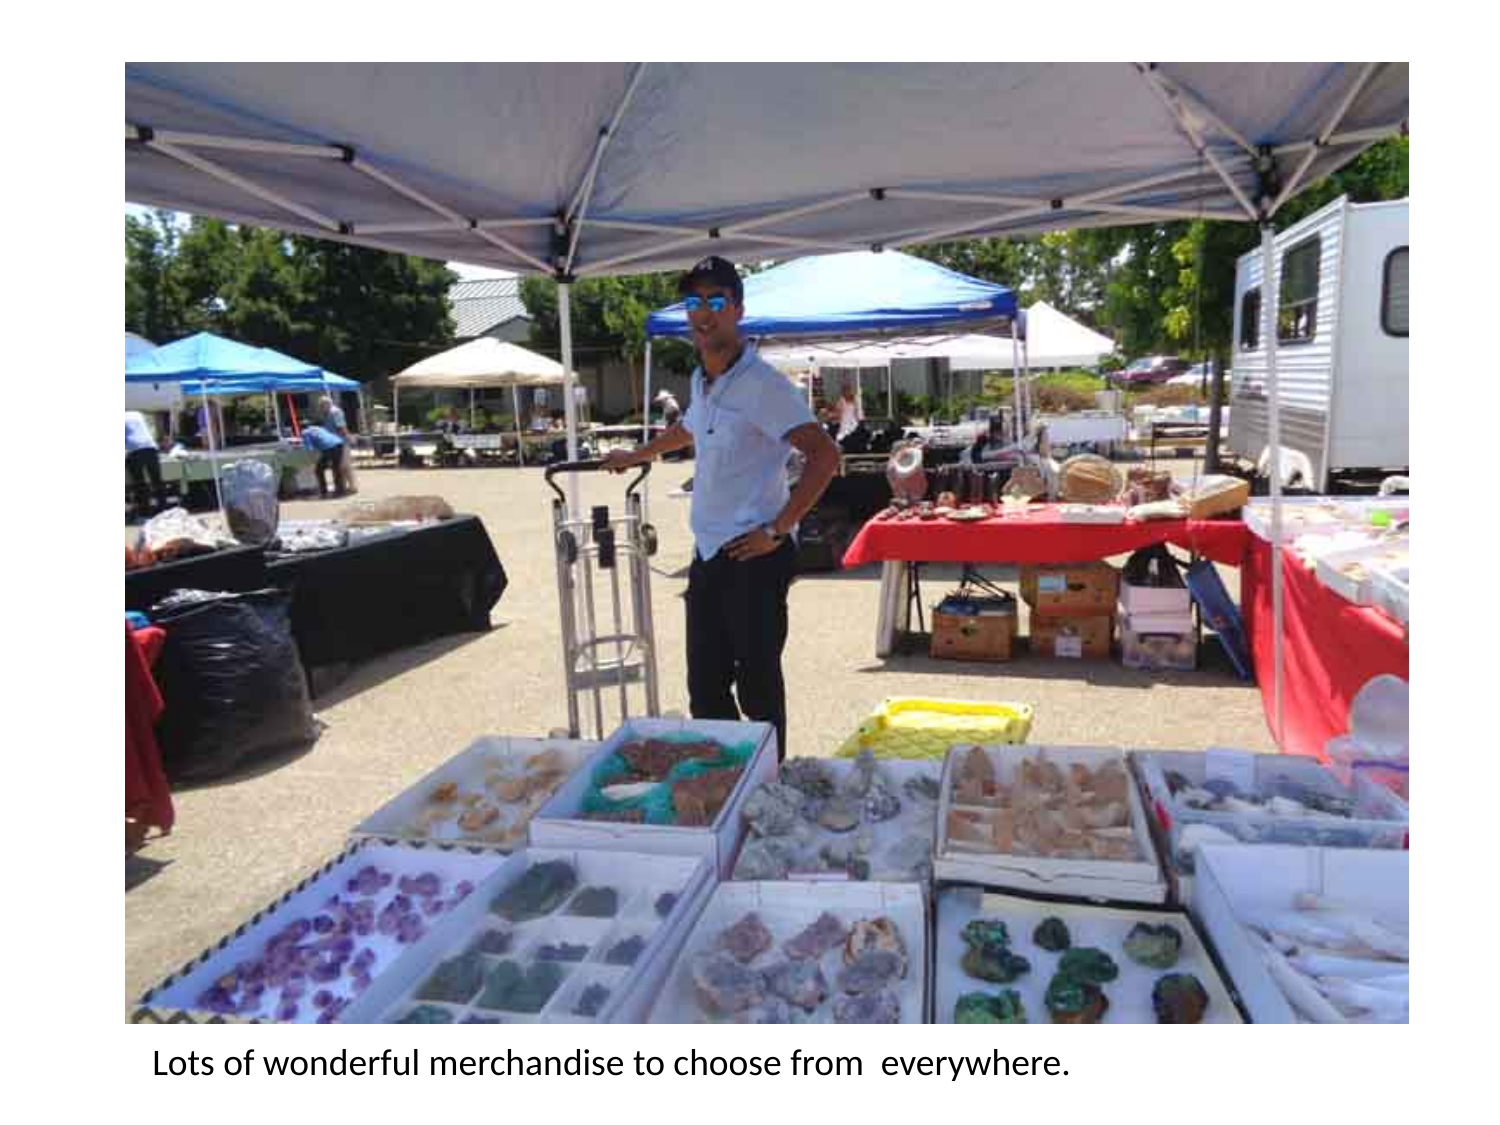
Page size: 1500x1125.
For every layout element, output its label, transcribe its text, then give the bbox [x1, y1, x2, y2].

picture [124, 62, 1409, 1024]
text_box Lots of wonderful merchandise to choose from everywhere. [137, 1030, 1438, 1091]
